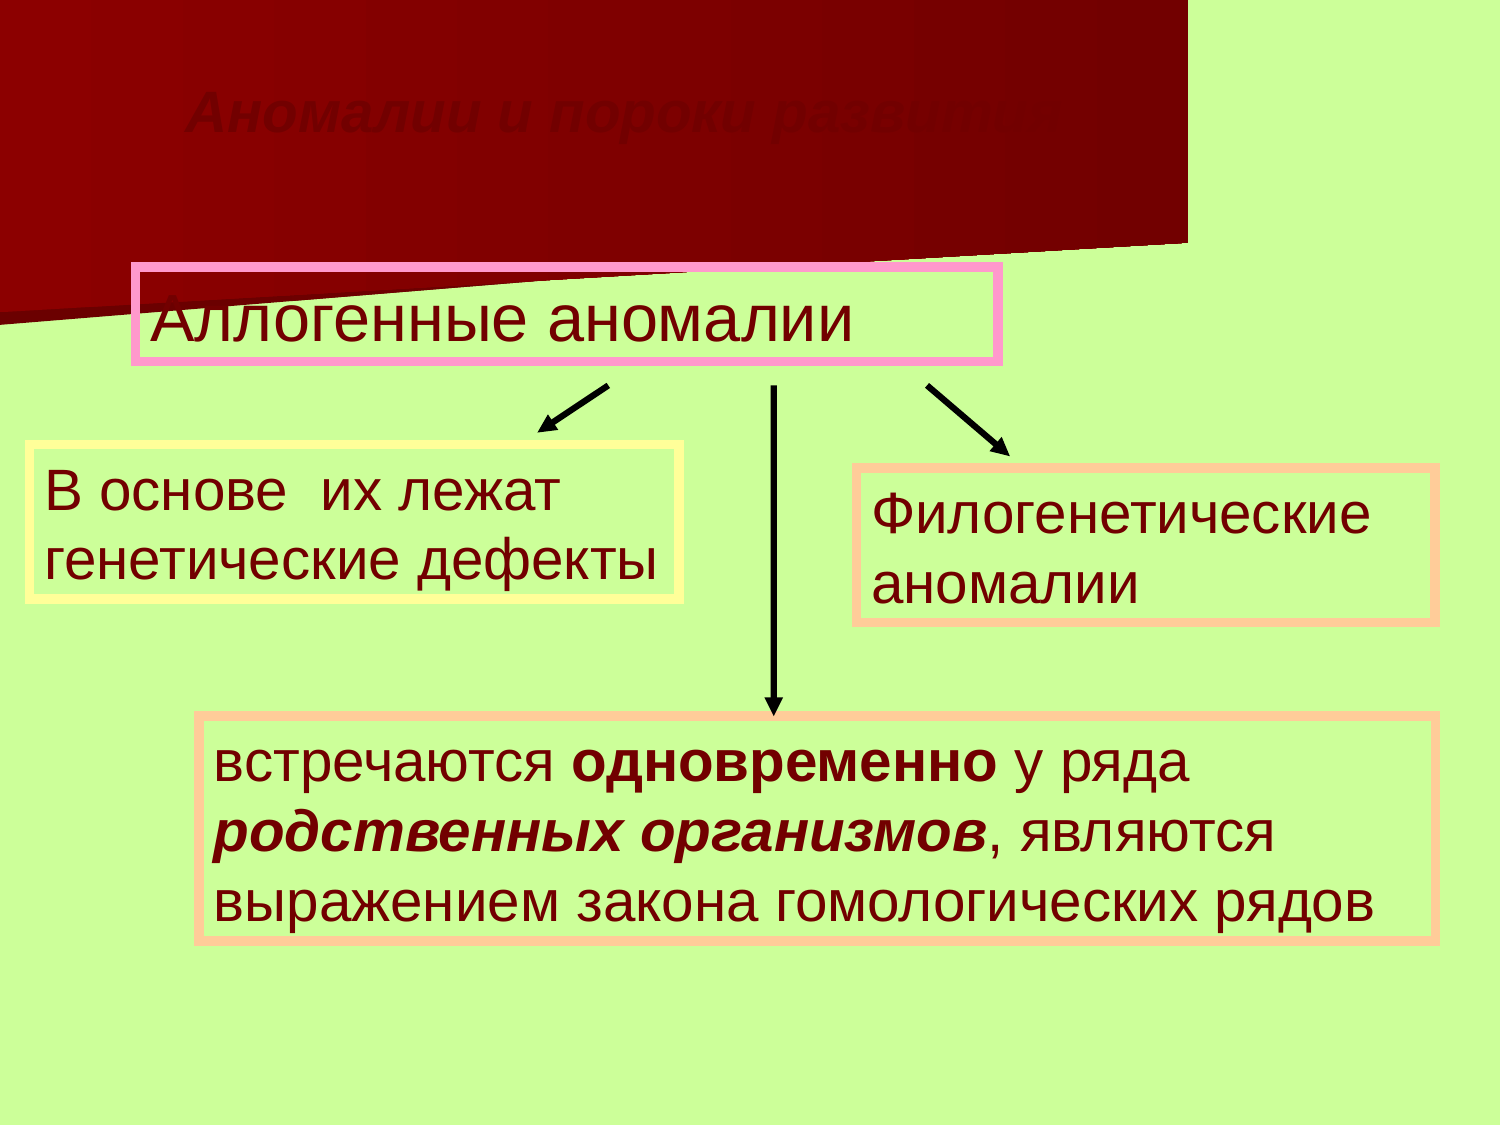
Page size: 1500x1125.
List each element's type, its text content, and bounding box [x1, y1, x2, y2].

text_box [767, 385, 780, 717]
text_box В основе их лежат генетические дефекты [29, 444, 680, 599]
text_box встречаются одновременно у ряда родственных организмов, являются выражением закона гомологических рядов [199, 716, 1436, 941]
text_box Филогенетические аномалии [856, 467, 1436, 623]
text_box [926, 385, 1010, 457]
text_box [537, 385, 609, 433]
text_box Аномалии и пороки развития [171, 66, 1329, 152]
text_box Аллогенные аномалии [135, 267, 999, 362]
